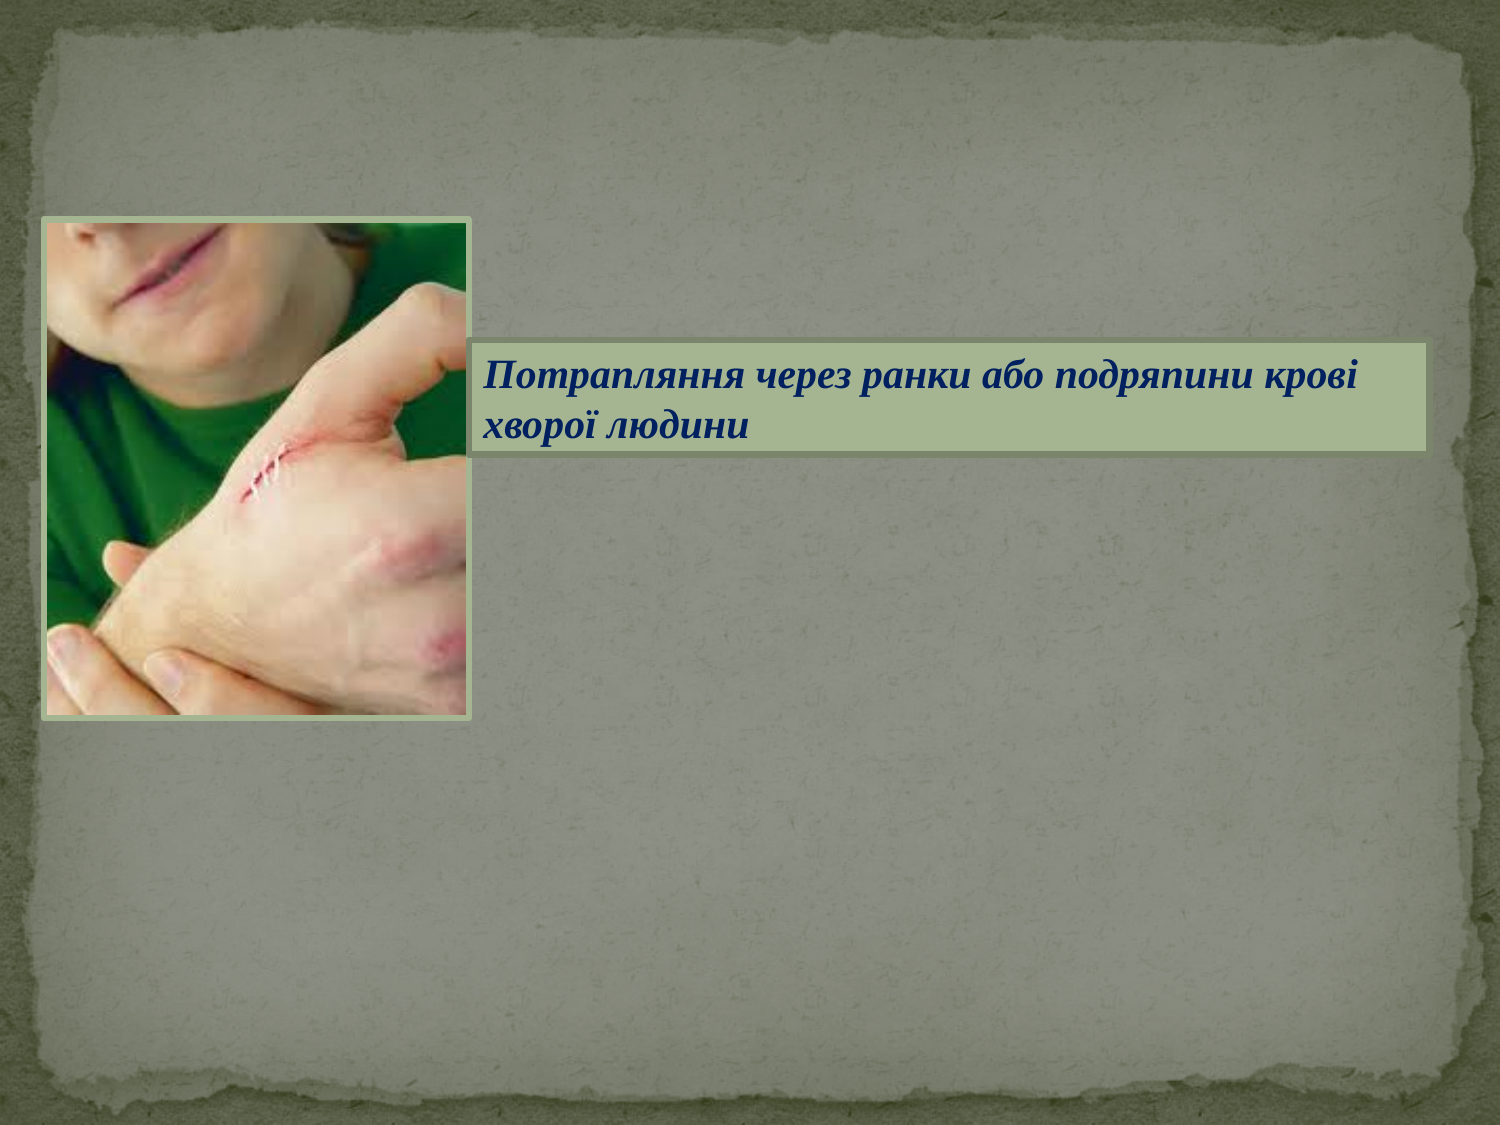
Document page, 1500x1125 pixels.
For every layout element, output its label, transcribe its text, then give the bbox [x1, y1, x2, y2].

text_box Потрапляння через ранки або подряпини крові хворої людини [474, 337, 1433, 458]
picture [47, 223, 466, 715]
